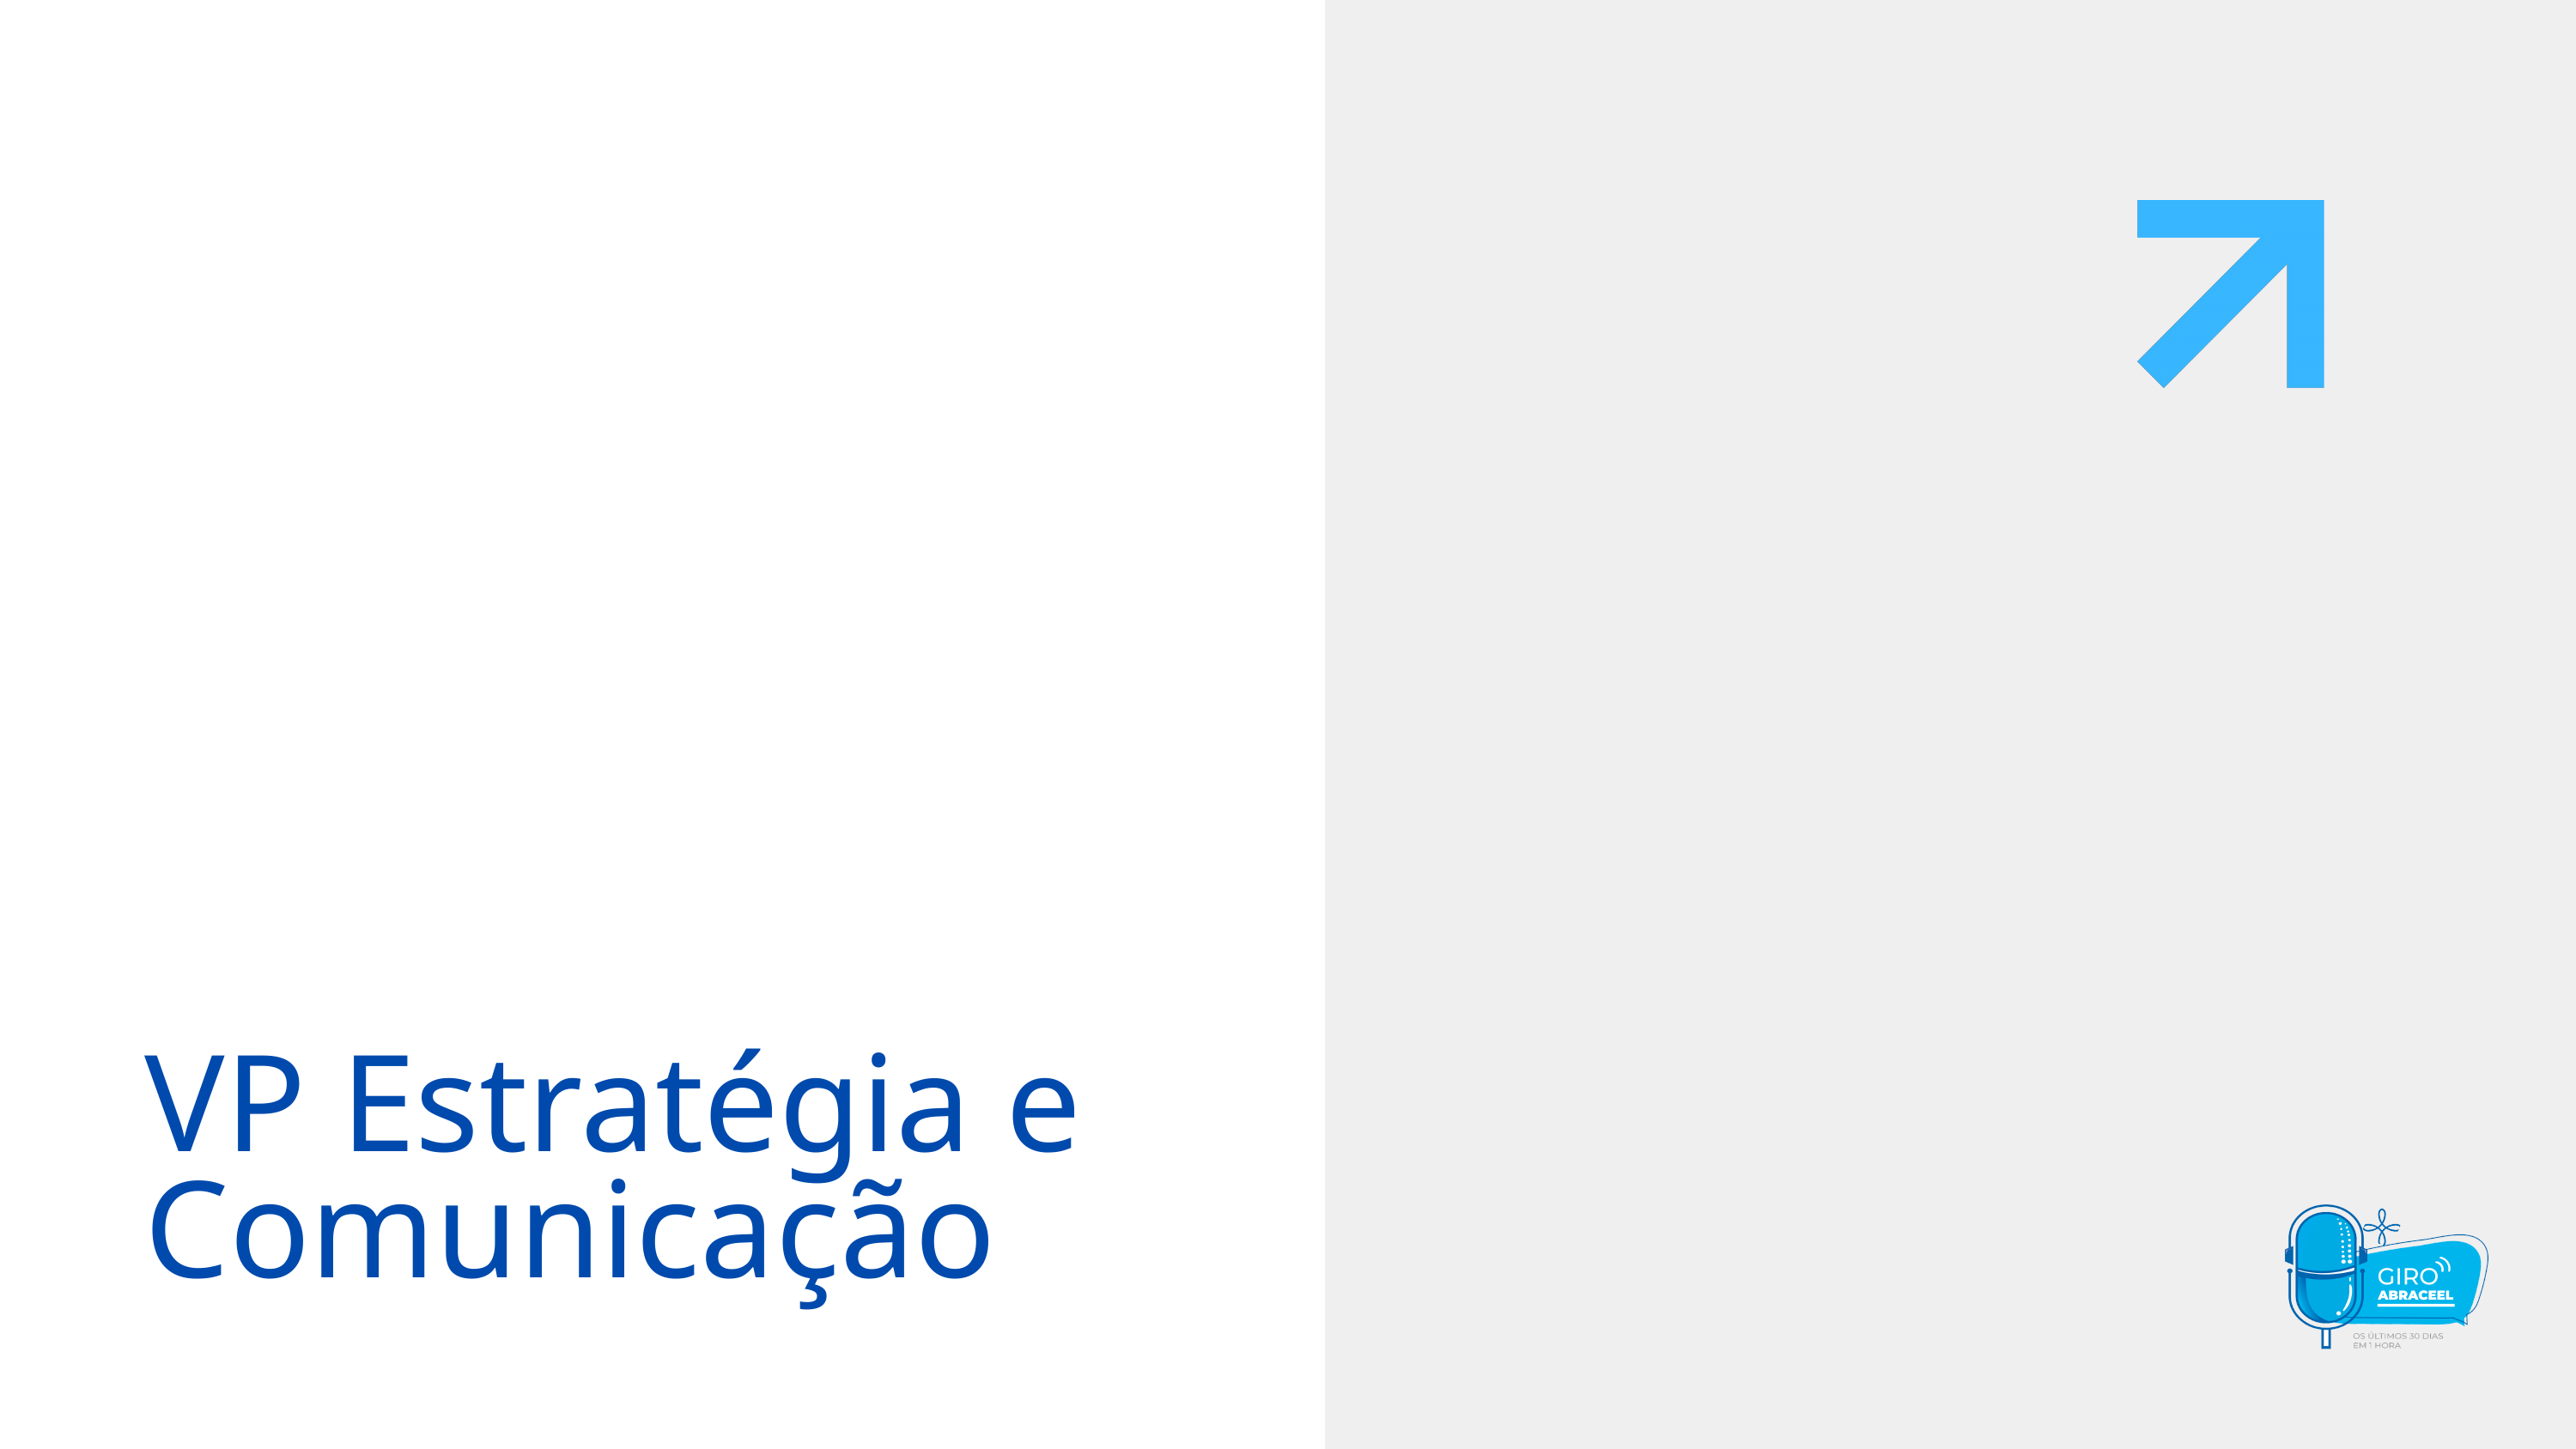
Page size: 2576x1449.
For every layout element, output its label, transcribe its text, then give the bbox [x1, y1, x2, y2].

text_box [2233, 1131, 2521, 1420]
text_box VP Estratégia e Comunicação [144, 1052, 1274, 1305]
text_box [1324, 0, 2576, 1449]
